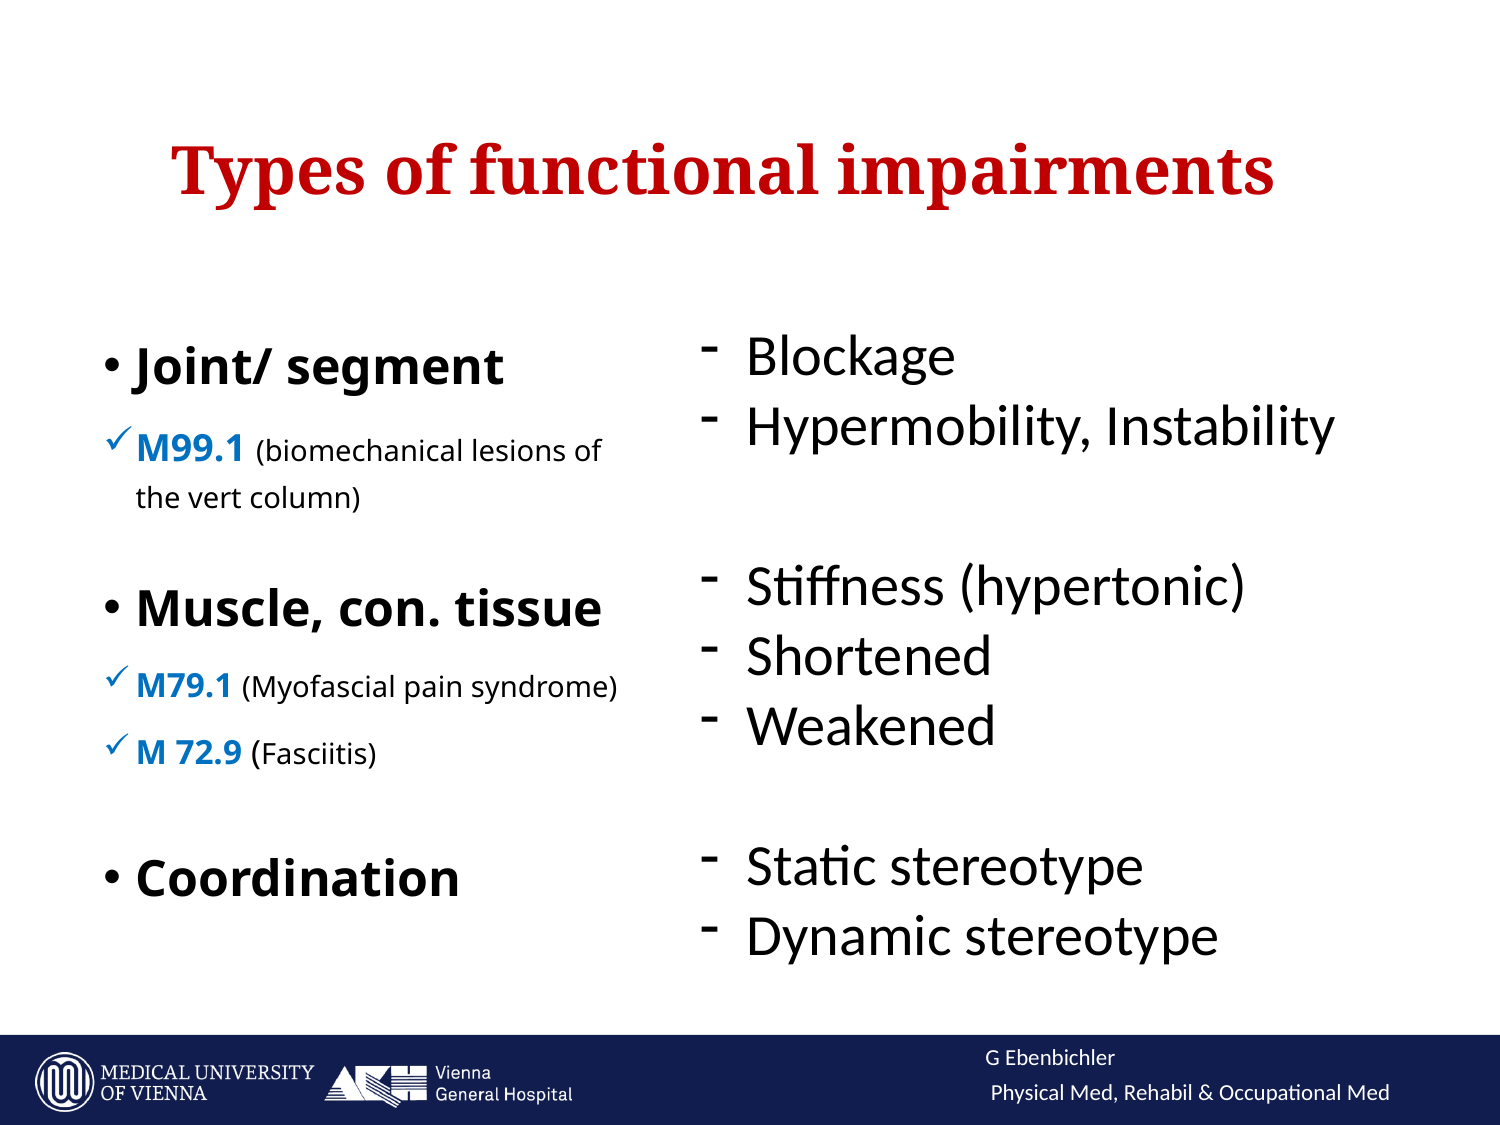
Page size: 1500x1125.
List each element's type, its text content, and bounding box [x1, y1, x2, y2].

text_box Physical Med, Rehabil & Occupational Med [976, 1070, 1406, 1113]
text_box Blockage Hypermobility, Instability Stiffness (hypertonic) Shortened Weakened Static stereotype Dynamic stereotype [685, 309, 1352, 975]
picture [35, 1052, 572, 1112]
text_box Joint/ segment M99.1 (biomechanical lesions of the vert column) Muscle, con. tissue M79.1 (Myofascial pain syndrome) M 72.9 (Fasciitis) Coordination [88, 309, 656, 1024]
title Types of functional impairments [112, 125, 1337, 266]
text_box G Ebenbichler [970, 1035, 1131, 1078]
